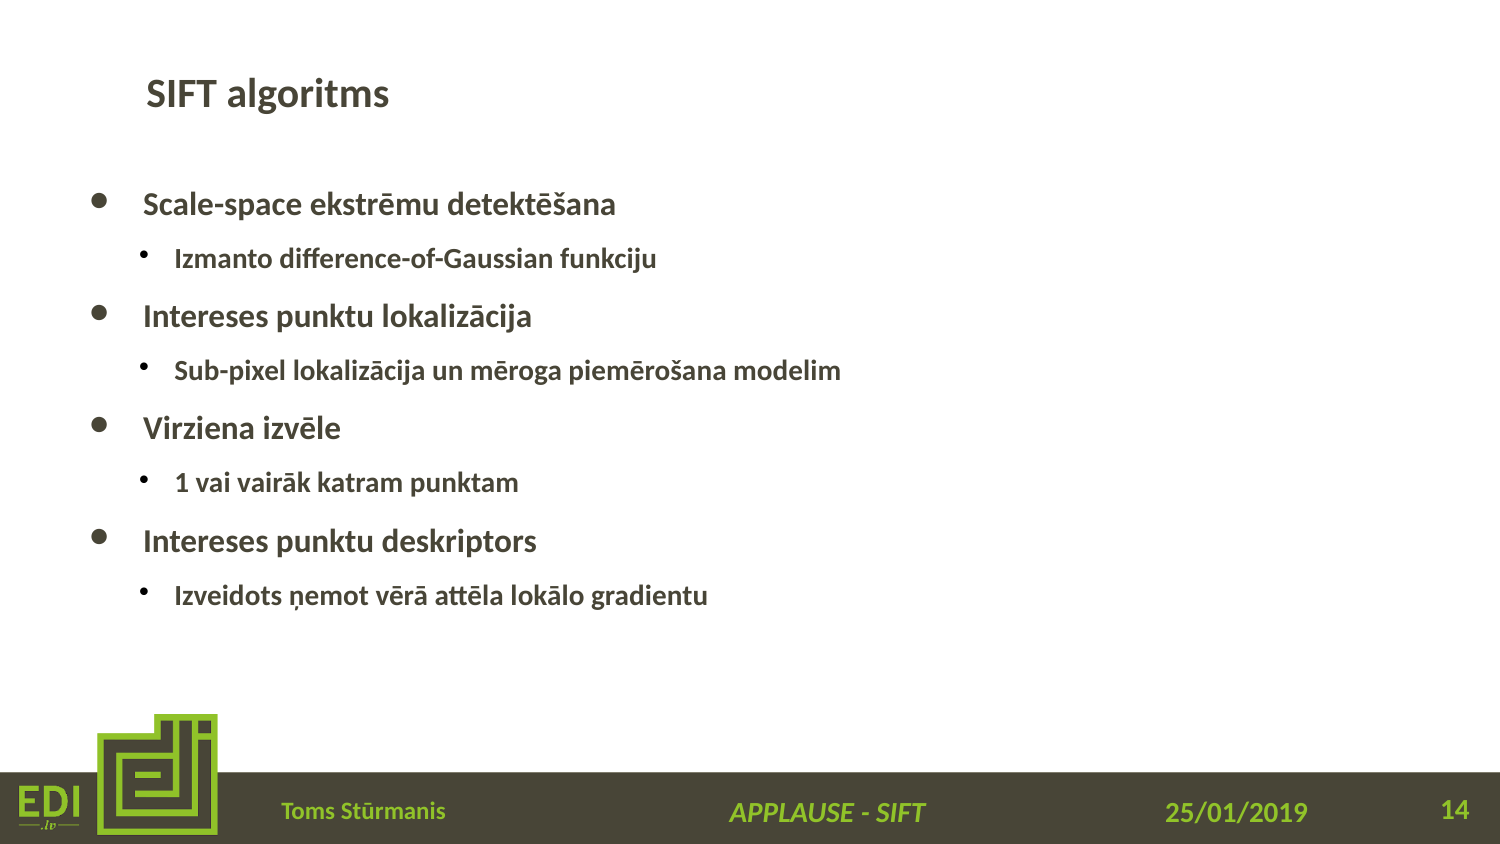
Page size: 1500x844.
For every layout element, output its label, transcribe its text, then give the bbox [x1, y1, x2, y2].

text_box SIFT algoritms [134, 59, 1170, 101]
picture [0, 714, 1500, 844]
text_box Scale-space ekstrēmu detektēšana Izmanto difference-of-Gaussian funkciju Intereses punktu lokalizācija Sub-pixel lokalizācija un mēroga piemērošana modelim Virziena izvēle 1 vai vairāk katram punktam Intereses punktu deskriptors Izveidots ņemot vērā attēla lokālo gradientu [53, 101, 1320, 505]
